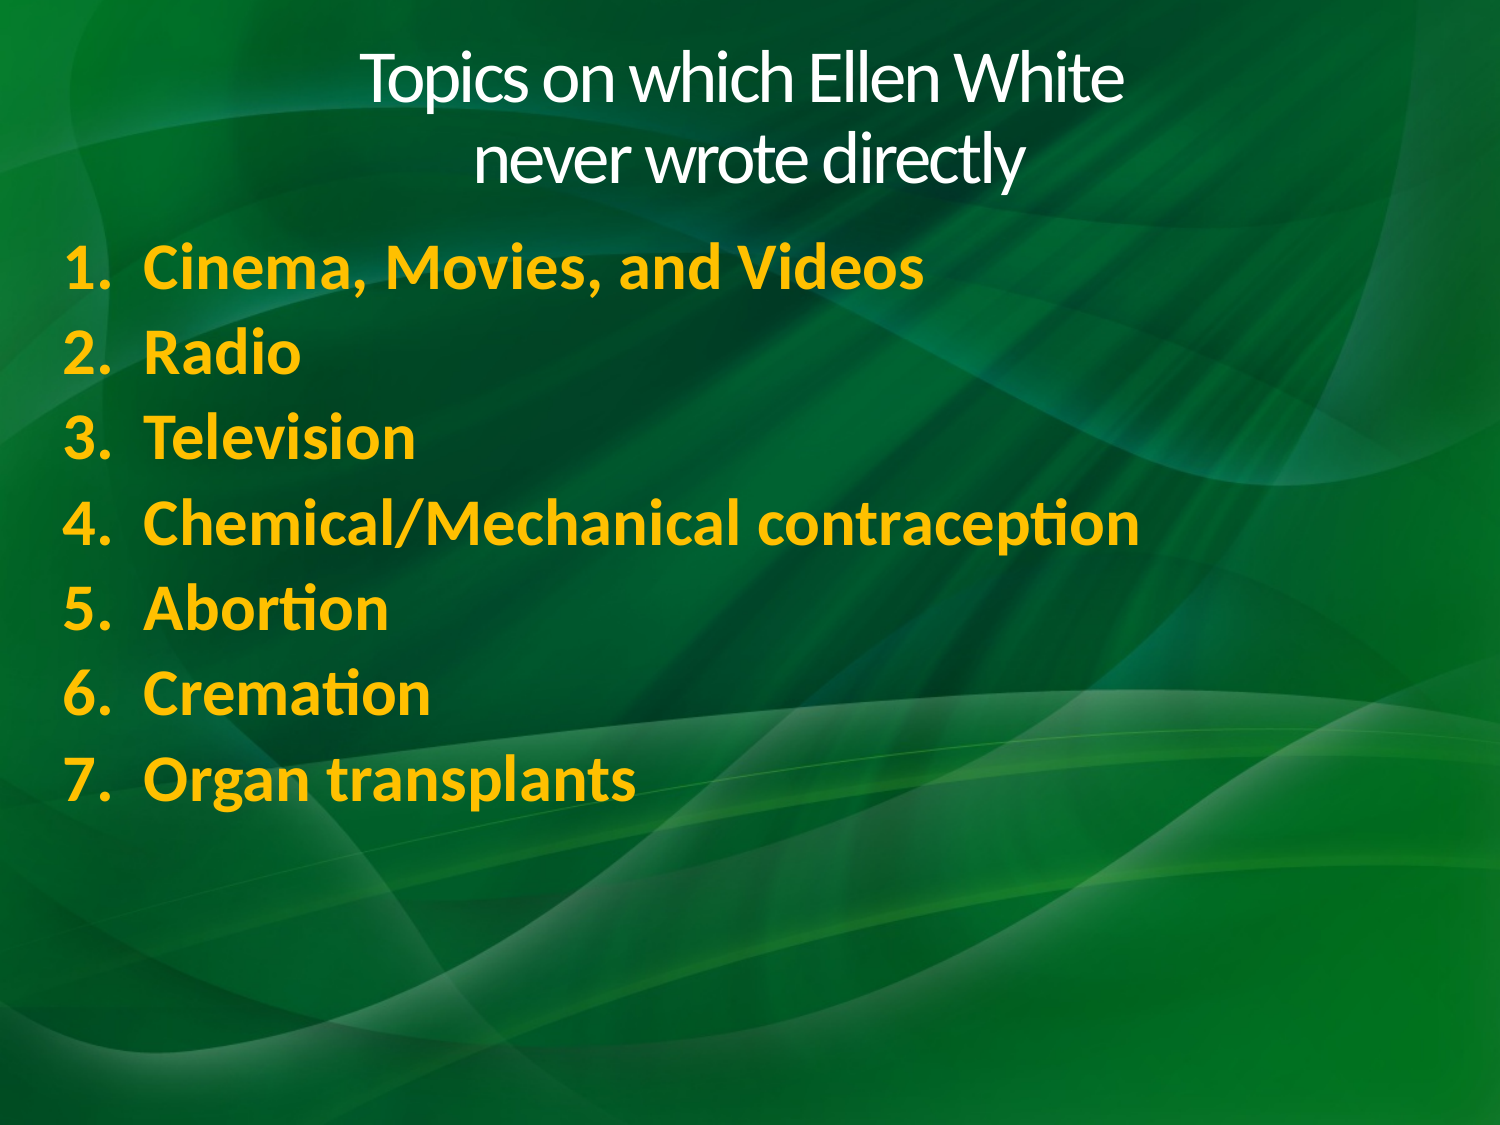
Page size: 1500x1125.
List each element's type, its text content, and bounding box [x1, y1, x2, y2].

picture [0, 0, 1500, 1125]
list 1. Cinema, Movies, and Videos 2. Radio 3. Television 4. Chemical/Mechanical contraception 5. Abortion 6. Cremation 7. Organ transplants [62, 231, 1438, 927]
title Topics on which Ellen White never wrote directly [62, 37, 1438, 202]
